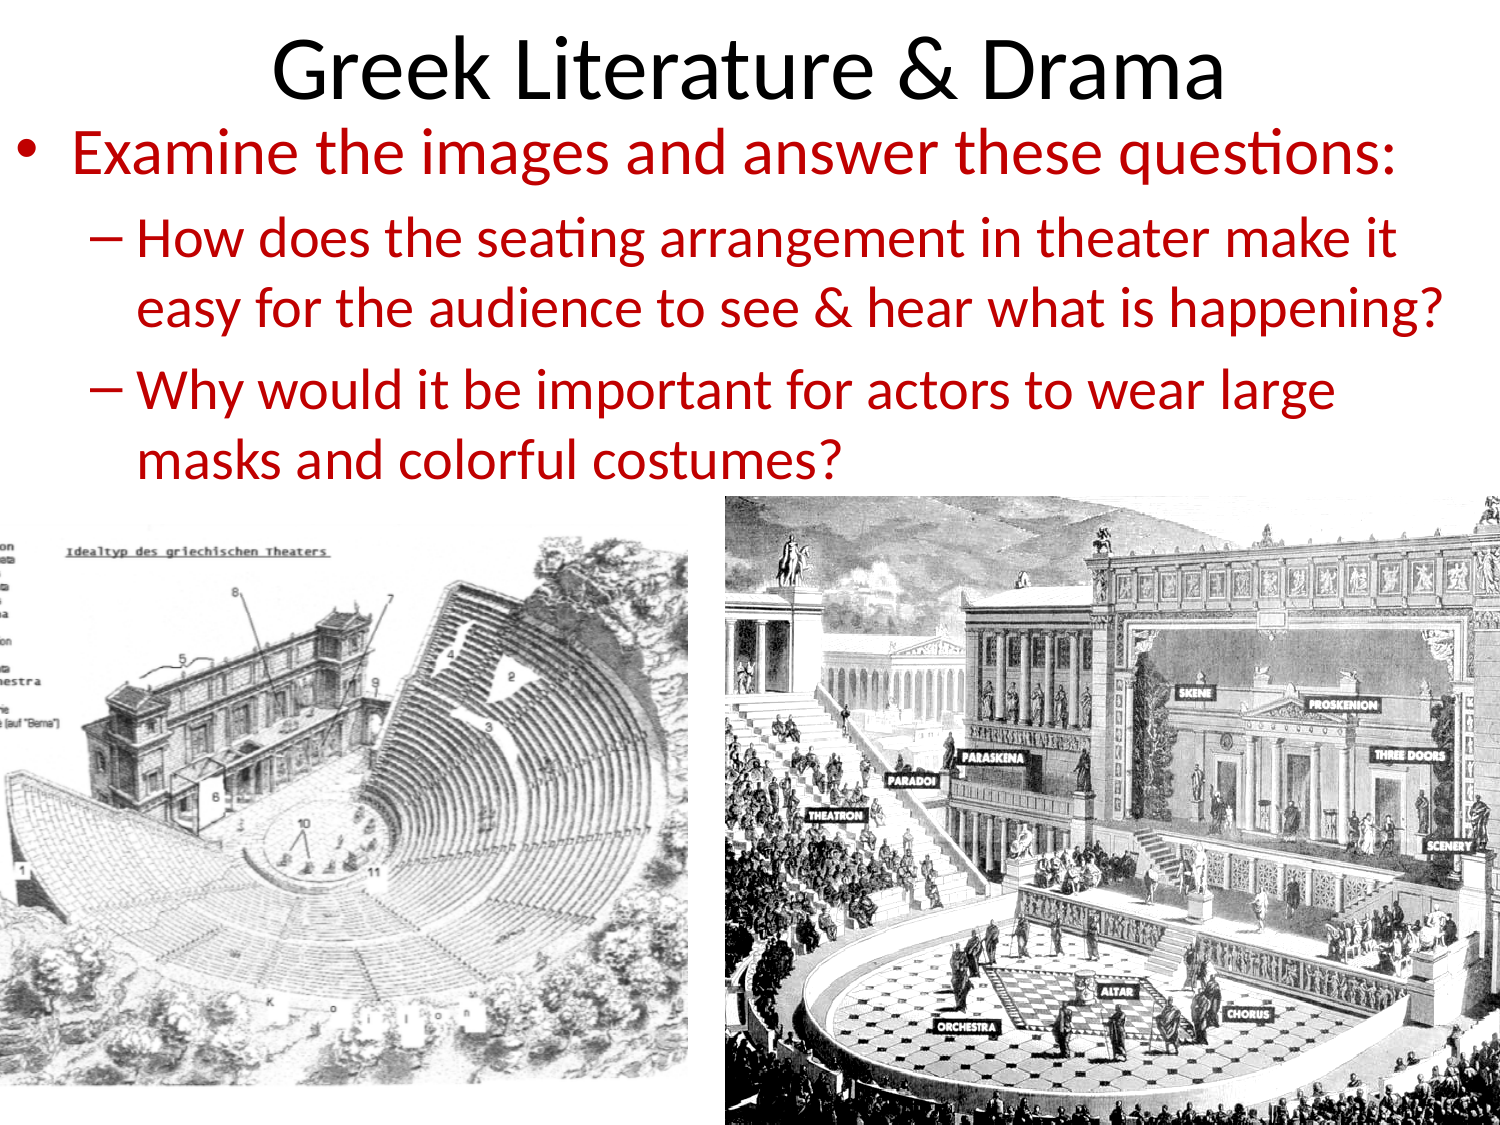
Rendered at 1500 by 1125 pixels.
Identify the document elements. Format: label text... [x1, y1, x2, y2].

list Examine the images and answer these questions: How does the seating arrangement in theater make it easy for the audience to see & hear what is happening? Why would it be important for actors to wear large masks and colorful costumes? [0, 99, 1500, 513]
picture [0, 524, 688, 1102]
picture [724, 496, 1500, 1125]
title Greek Literature & Drama [75, 0, 1425, 99]
